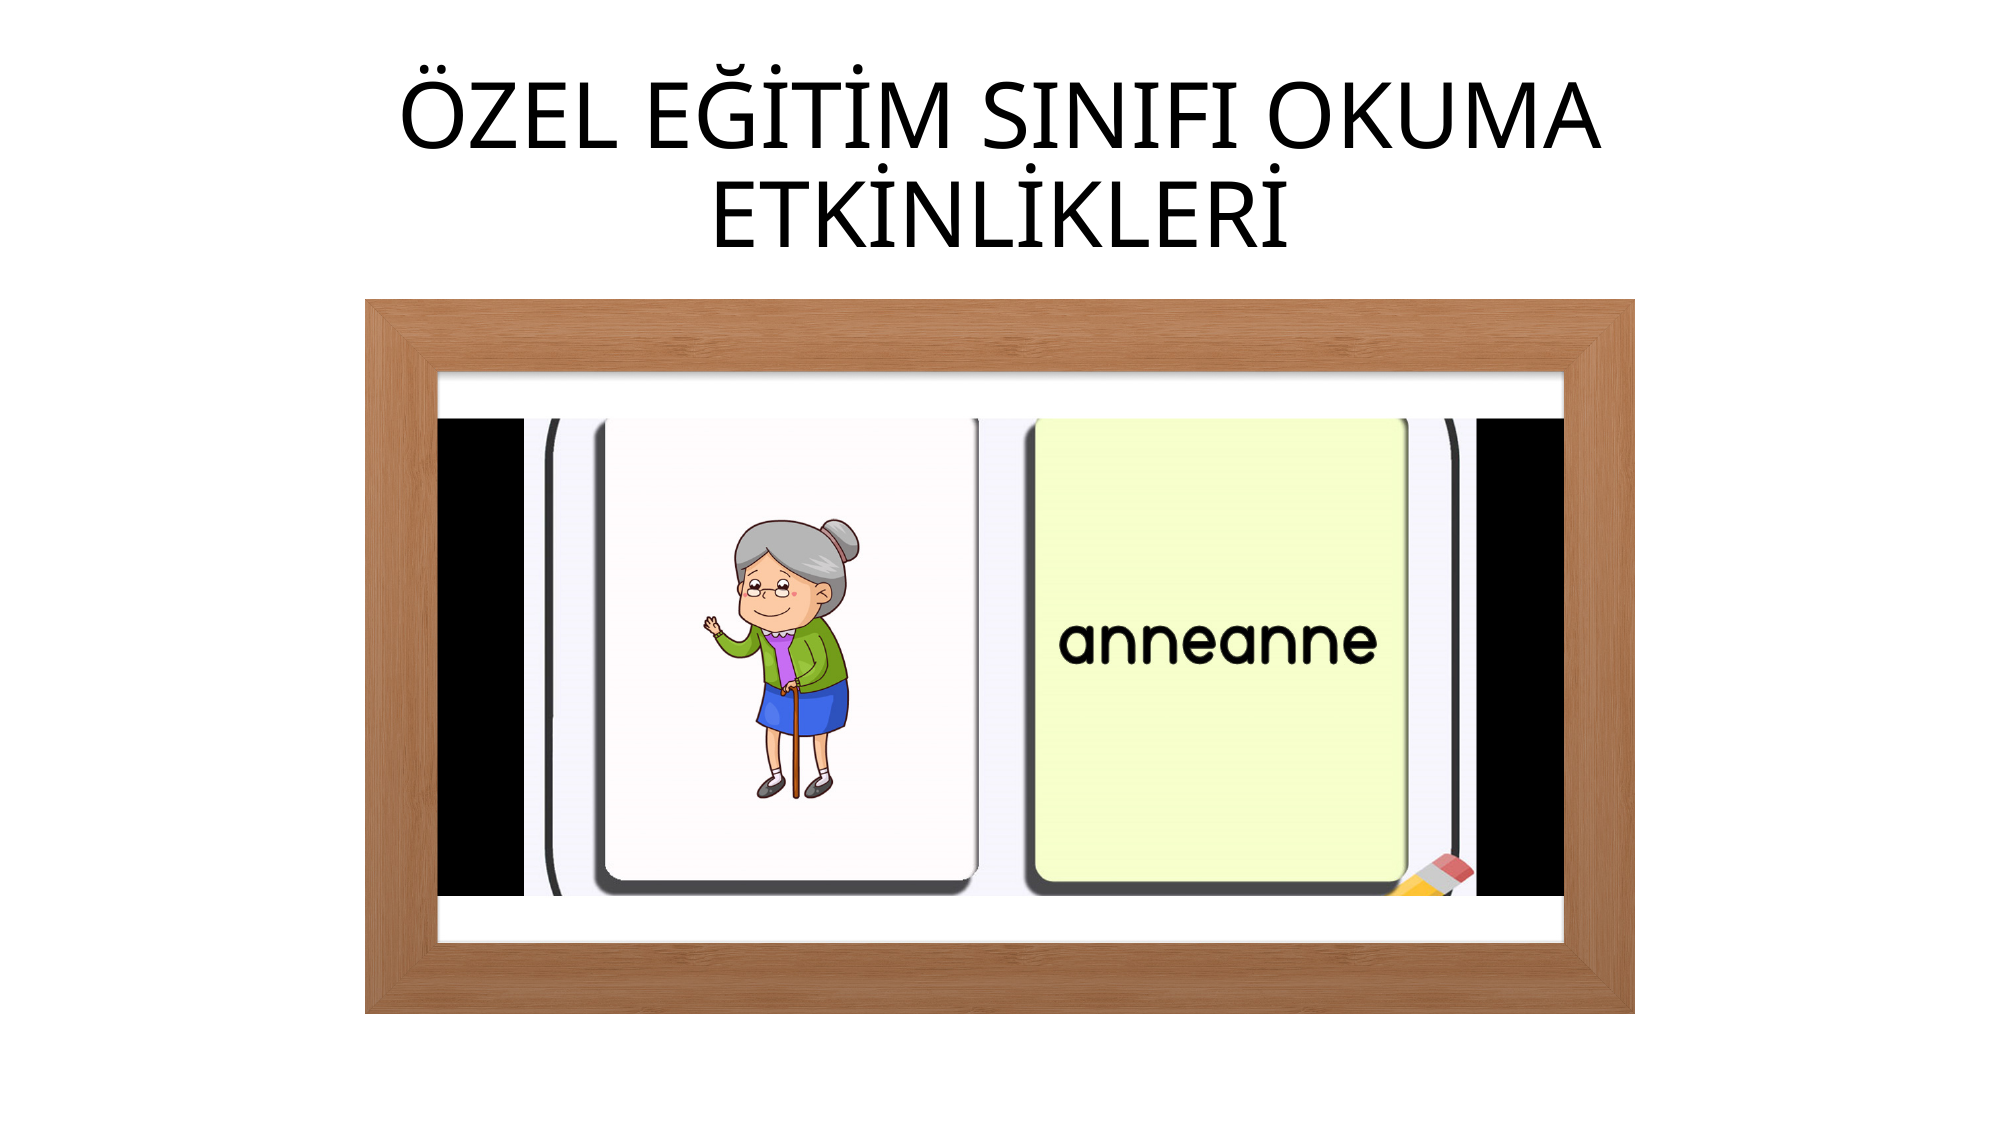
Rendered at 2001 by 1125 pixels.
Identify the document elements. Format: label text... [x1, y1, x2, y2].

title ÖZEL EĞİTİM SINIFI OKUMA ETKİNLİKLERİ [137, 59, 1863, 278]
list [365, 299, 1635, 1014]
